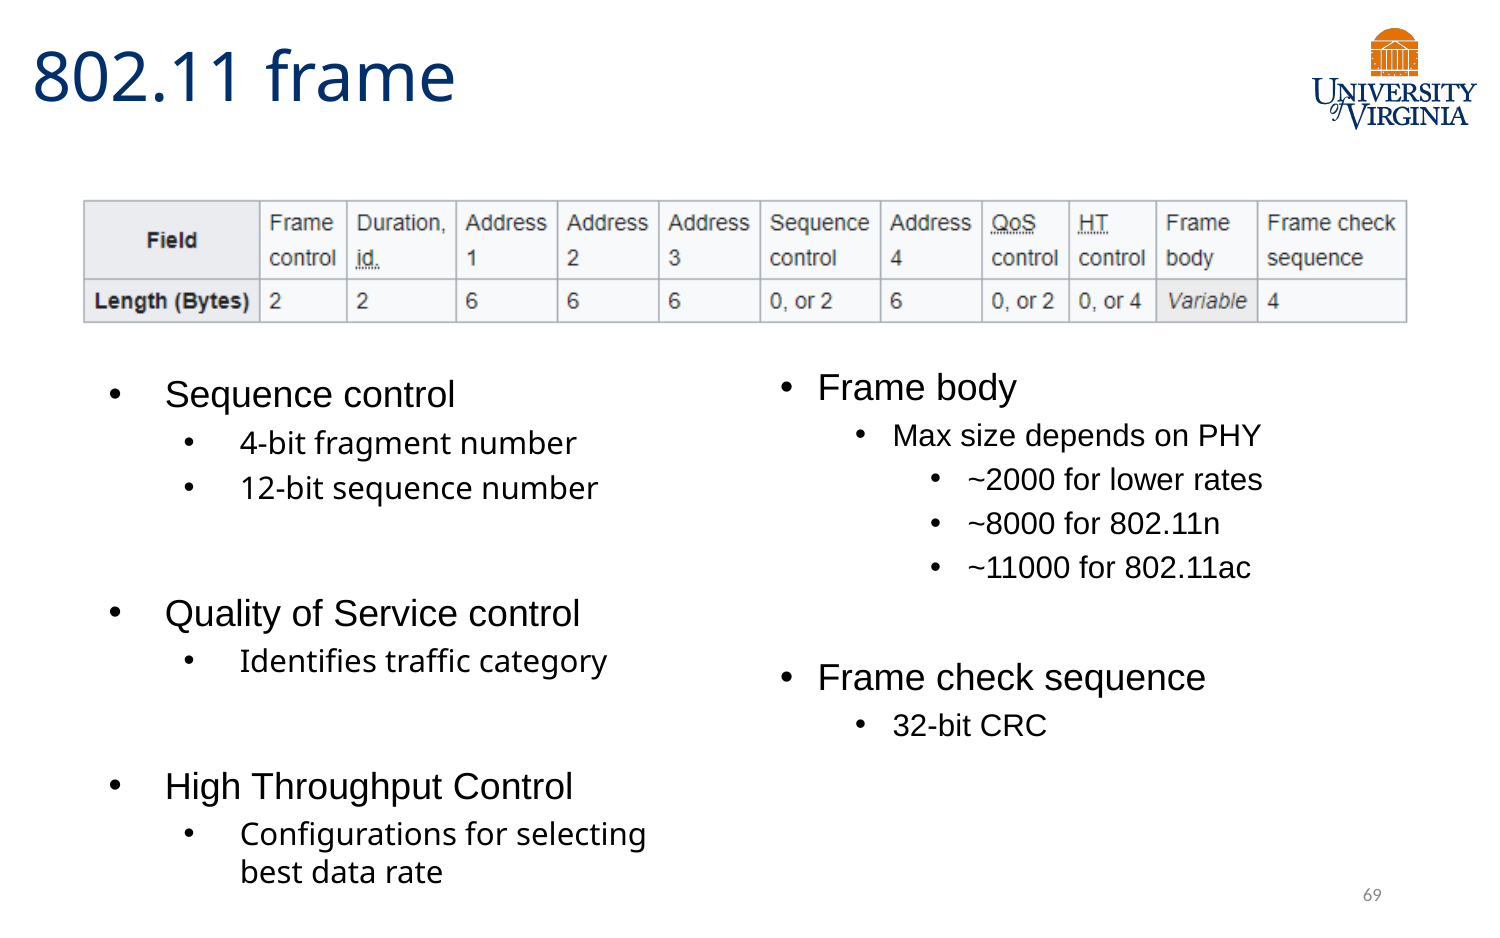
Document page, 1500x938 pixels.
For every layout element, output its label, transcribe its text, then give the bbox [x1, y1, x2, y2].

picture [74, 186, 1425, 336]
slide_number 69 [1059, 868, 1397, 919]
title 802.11 frame [17, 14, 1297, 145]
text_box Frame body Max size depends on PHY ~2000 for lower rates ~8000 for 802.11n ~11000 for 802.11ac Frame check sequence 32-bit CRC [768, 362, 1425, 807]
picture [1312, 28, 1477, 130]
list Sequence control 4-bit fragment number 12-bit sequence number Quality of Service control Identifies traffic category High Throughput Control Configurations for selecting best data rate [74, 362, 731, 807]
